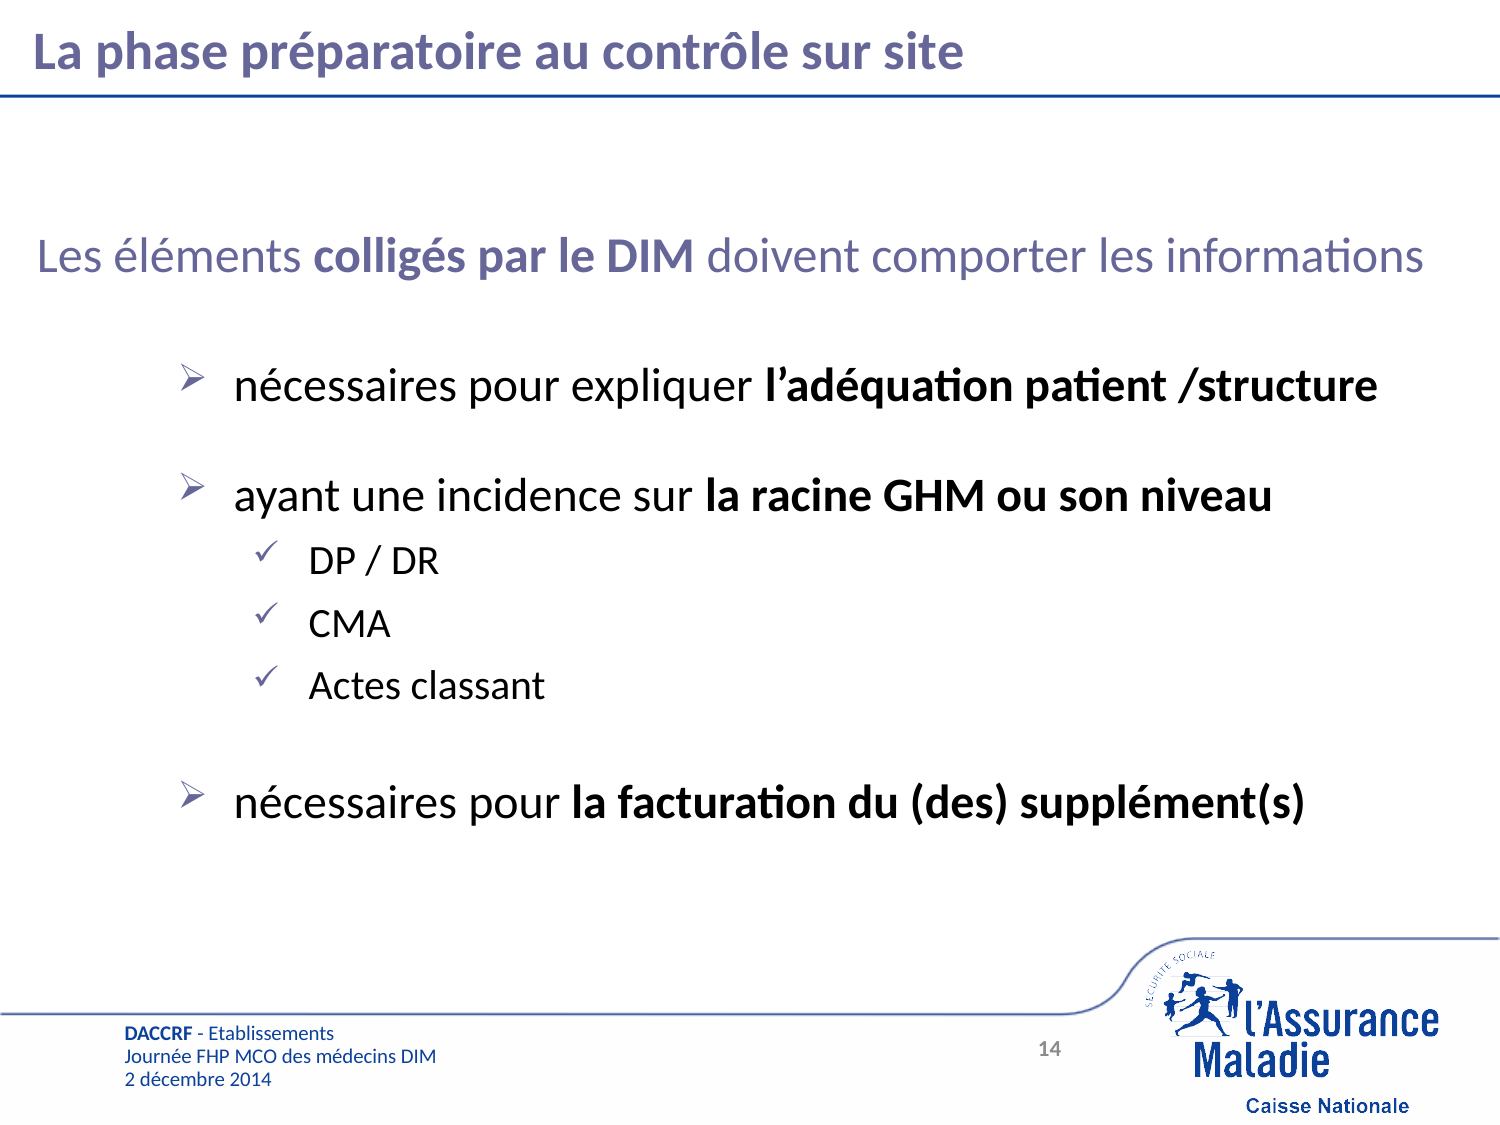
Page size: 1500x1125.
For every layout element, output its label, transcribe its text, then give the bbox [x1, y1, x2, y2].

text_box Les éléments colligés par le DIM doivent comporter les informations nécessaires pour expliquer l’adéquation patient /structure ayant une incidence sur la racine GHM ou son niveau DP / DR CMA Actes classant nécessaires pour la facturation du (des) supplément(s) [22, 215, 1466, 924]
text_box La phase préparatoire au contrôle sur site [18, 8, 1500, 88]
picture [0, 936, 1500, 1125]
slide_number 14 [726, 1017, 1077, 1078]
